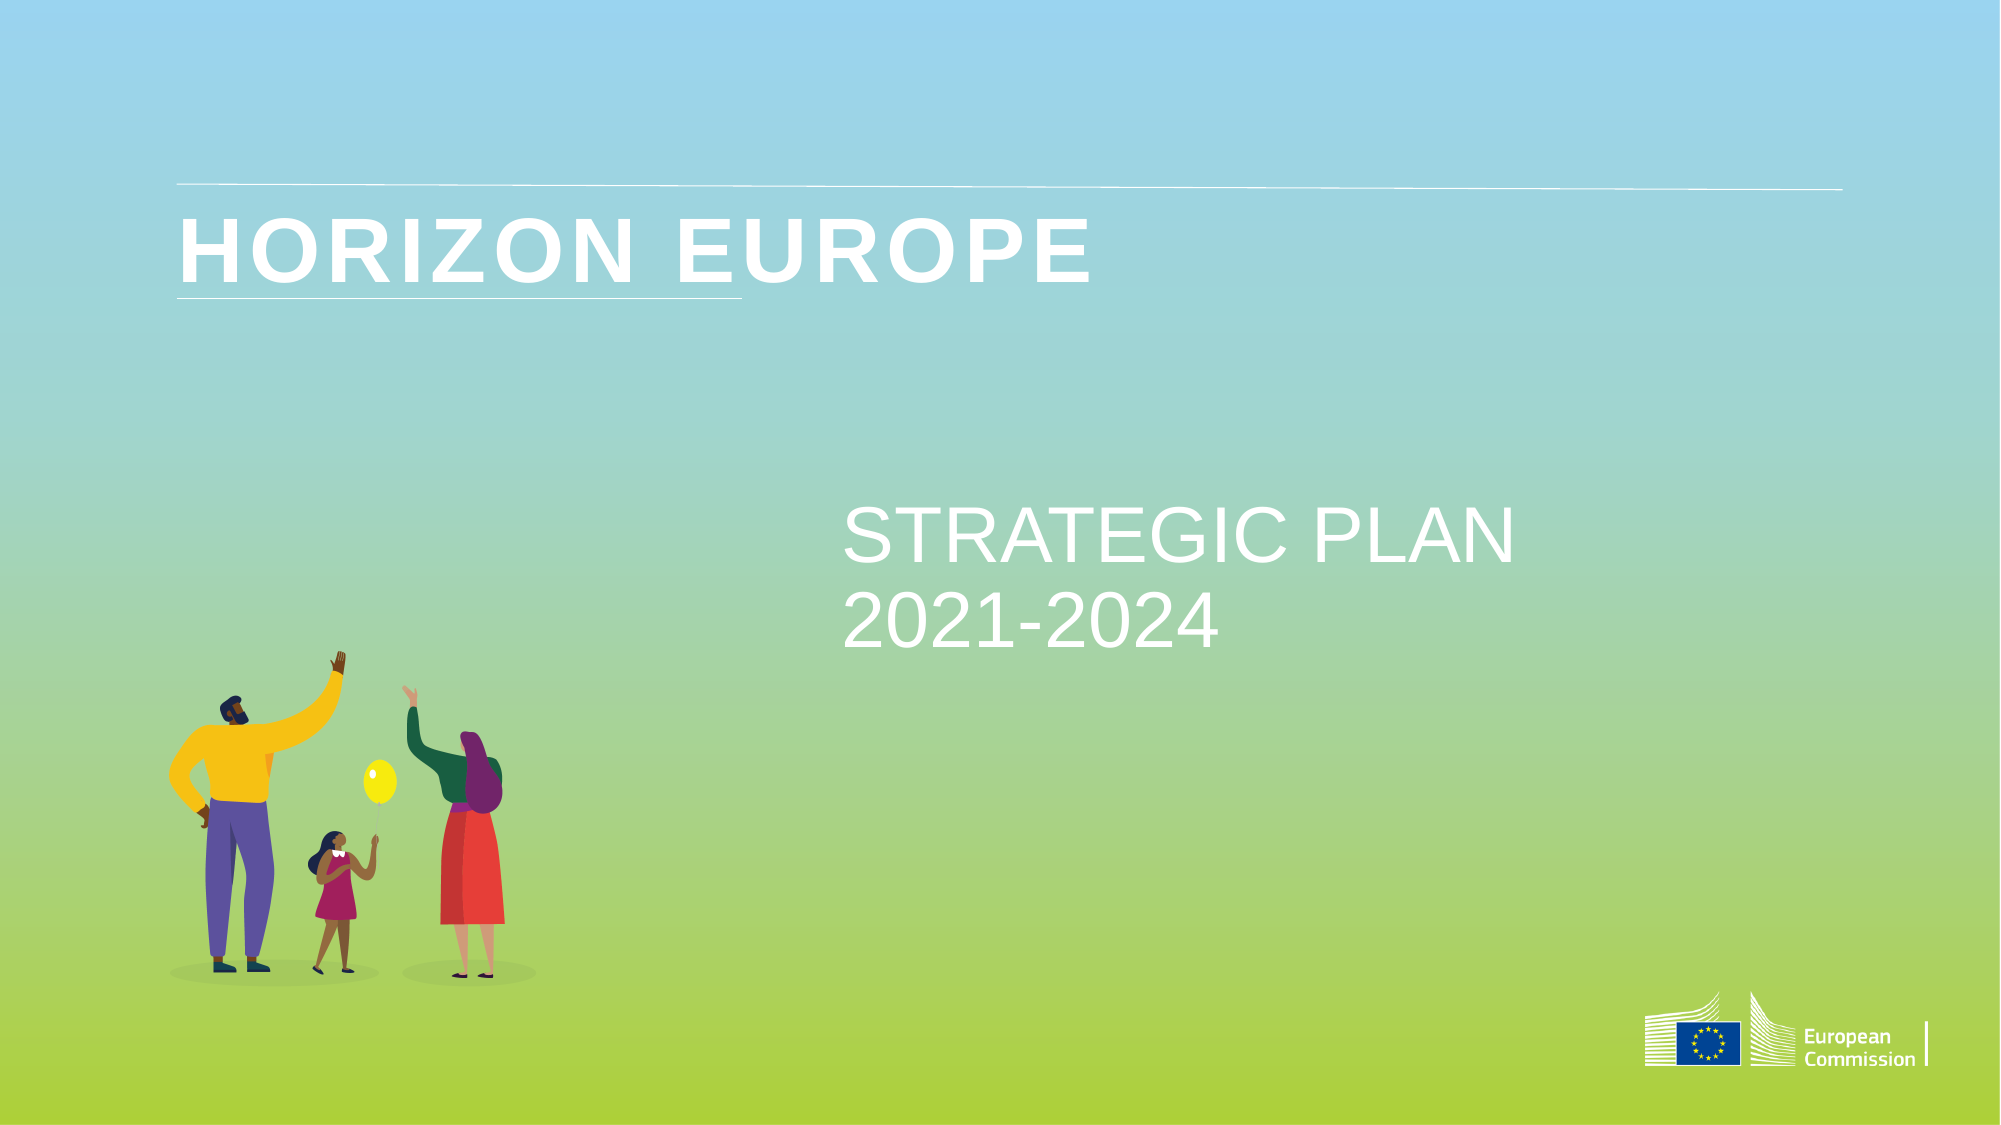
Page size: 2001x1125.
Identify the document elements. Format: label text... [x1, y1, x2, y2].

subtitle HORIZON EUROPE [162, 183, 1829, 264]
picture [0, 0, 2000, 1125]
title STRATEGIC PLAN 2021-2024 [804, 400, 1829, 688]
